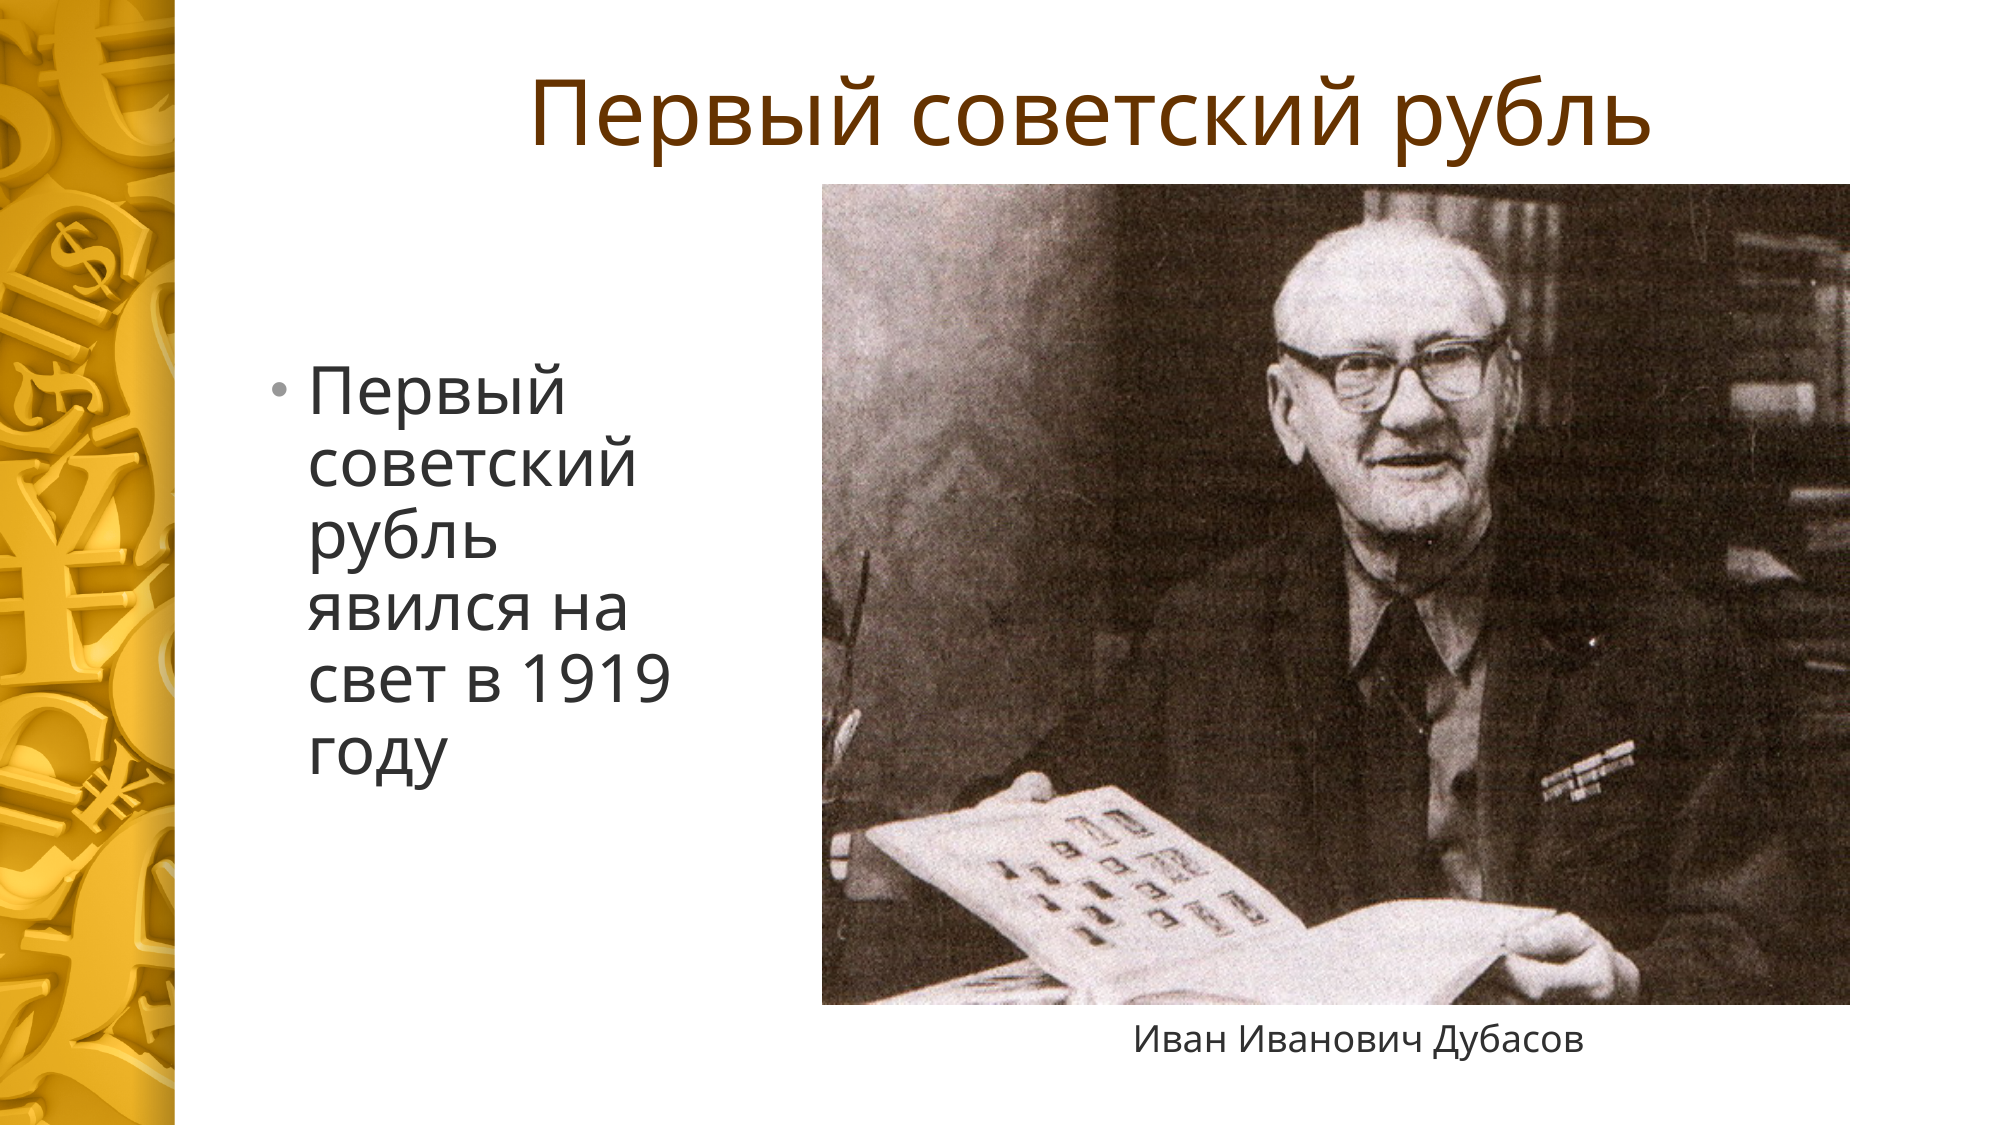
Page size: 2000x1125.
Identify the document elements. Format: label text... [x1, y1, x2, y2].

title Первый советский рубль [184, 62, 2000, 173]
text_box Иван Иванович Дубасов [1117, 1007, 1600, 1068]
picture [0, 0, 175, 1125]
list Первый советский рубль явился на свет в 1919 году [255, 349, 701, 847]
picture [822, 184, 1850, 1005]
